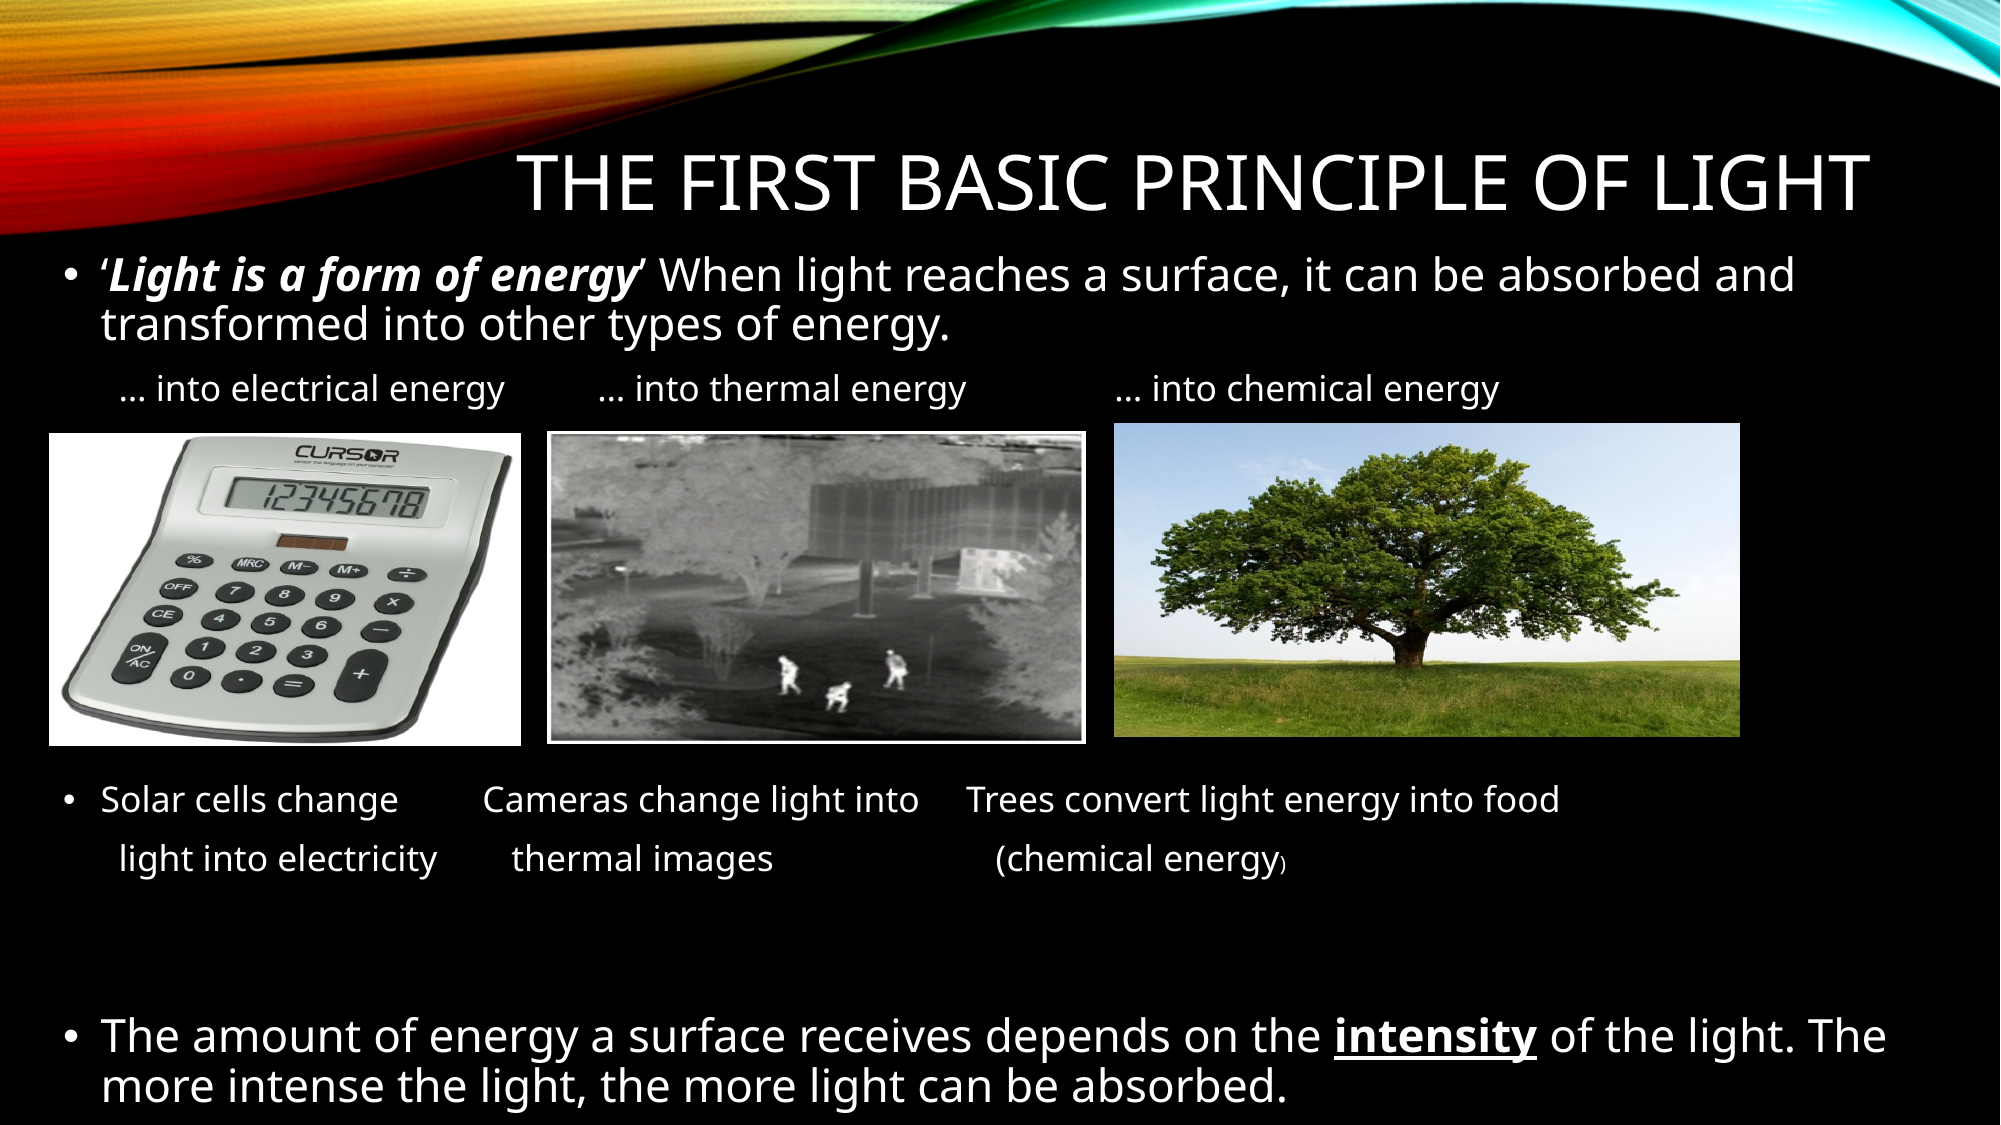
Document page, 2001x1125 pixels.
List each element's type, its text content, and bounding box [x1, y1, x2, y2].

picture [0, 0, 2000, 237]
picture [1113, 423, 1740, 737]
title The First Basic Principle of Light [474, 125, 1888, 168]
list ‘Light is a form of energy’ When light reaches a surface, it can be absorbed and transformed into other types of energy. … into electrical energy … into thermal energy … into chemical energy Solar cells change Cameras change light into Trees convert light energy into food light into electricity thermal images (chemical energy) The amount of energy a surface receives depends on the intensity of the light. The more intense the light, the more light can be absorbed. [48, 168, 1948, 1125]
picture [547, 431, 1086, 745]
picture [49, 432, 521, 746]
